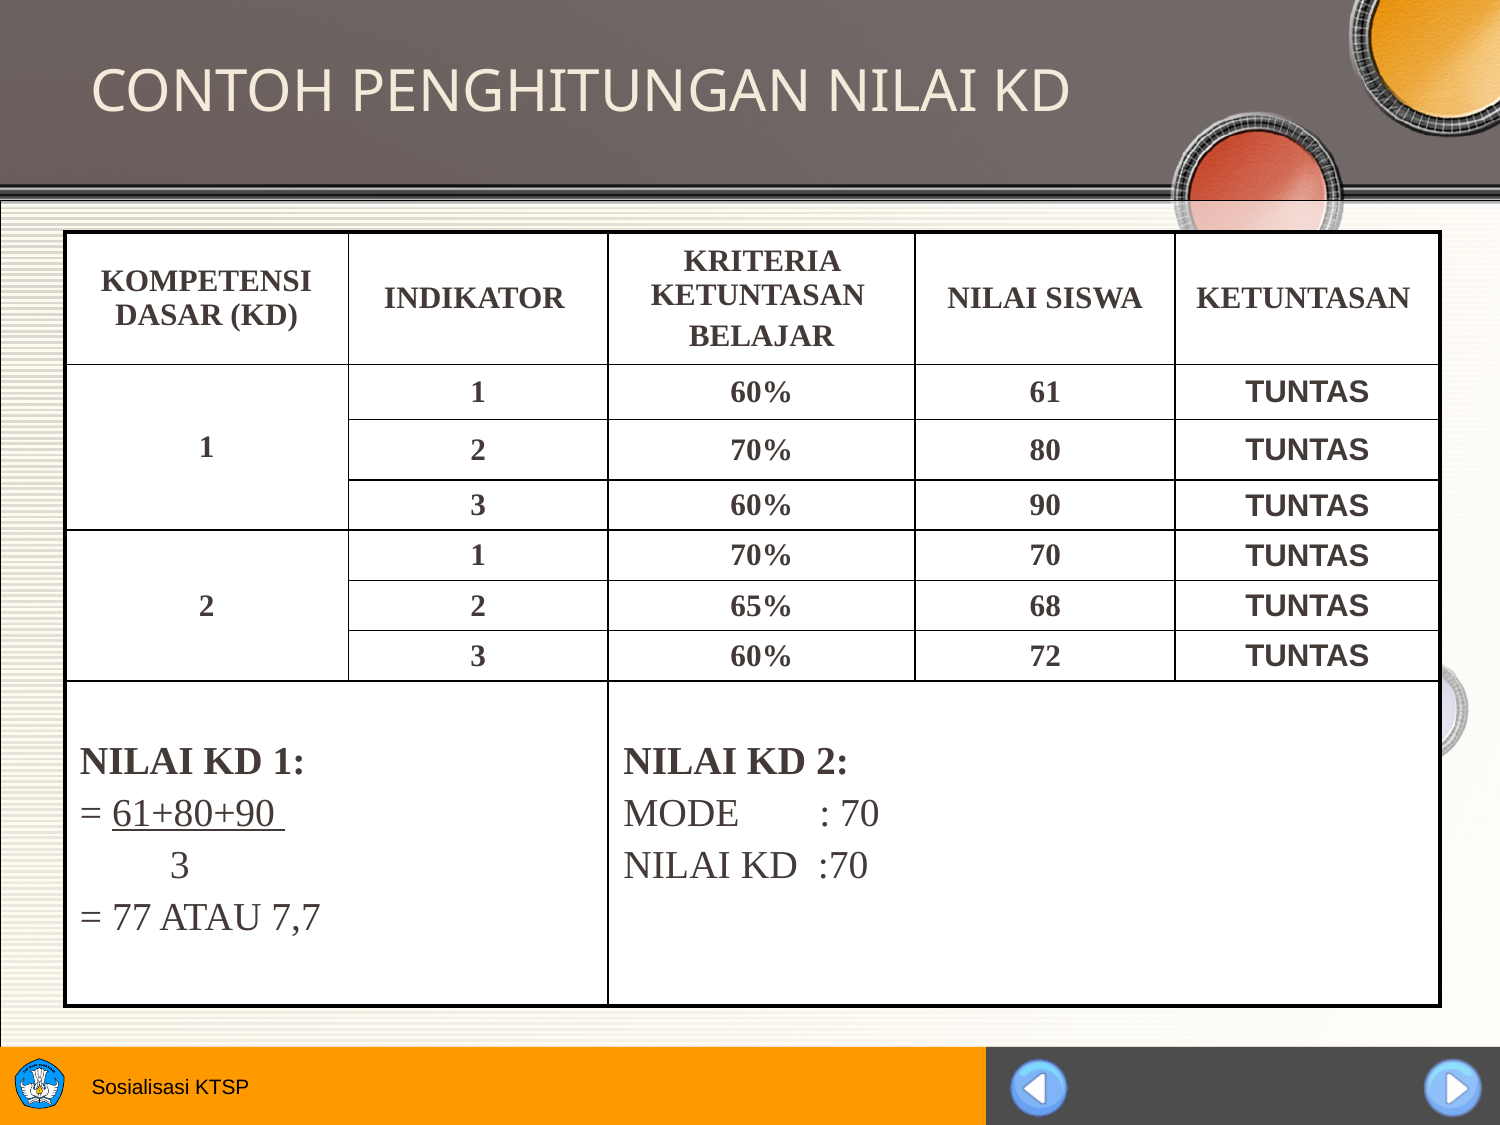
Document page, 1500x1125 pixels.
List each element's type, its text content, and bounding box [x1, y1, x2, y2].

table_cell 72 [916, 631, 1174, 680]
picture [1009, 1058, 1069, 1118]
table_cell 1 [349, 531, 607, 580]
table_header KOMPETENSI DASAR (KD) [67, 234, 348, 364]
table_cell NILAI KD 2: MODE : 70 NILAI KD :70 [609, 682, 1438, 1004]
table_cell 2 [349, 420, 607, 479]
picture [1423, 1058, 1483, 1118]
table_cell TUNTAS [1176, 365, 1438, 419]
table_cell 68 [916, 581, 1174, 630]
table_cell 2 [67, 531, 348, 680]
table_cell 1 [67, 365, 348, 529]
table_cell 70% [609, 420, 914, 479]
table_cell 60% [609, 365, 914, 419]
table_cell 70% [609, 531, 914, 580]
picture [0, 0, 1500, 200]
table_cell 3 [349, 481, 607, 529]
table_cell TUNTAS [1176, 581, 1438, 630]
table_cell TUNTAS [1176, 420, 1438, 479]
table_cell TUNTAS [1176, 481, 1438, 529]
table_cell 60% [609, 631, 914, 680]
table_header KETUNTASAN [1176, 234, 1438, 364]
table_cell 70 [916, 531, 1174, 580]
table_cell 2 [349, 581, 607, 630]
table_cell TUNTAS [1176, 631, 1438, 680]
table_cell 3 [349, 631, 607, 680]
table_cell 60% [609, 481, 914, 529]
table_cell TUNTAS [1176, 531, 1438, 580]
title CONTOH PENGHITUNGAN NILAI KD [1, 201, 1500, 1046]
table_header KRITERIA KETUNTASAN BELAJAR [609, 234, 914, 364]
table_header NILAI SISWA [916, 234, 1174, 364]
title CONTOH PENGHITUNGAN NILAI KD [74, 24, 1413, 151]
table_cell NILAI KD 1: = 61+80+90 3 = 77 ATAU 7,7 [67, 682, 607, 1004]
table_header INDIKATOR [349, 234, 607, 364]
table_cell 61 [916, 365, 1174, 419]
table_cell 80 [916, 420, 1174, 479]
table_cell 1 [349, 365, 607, 419]
table_cell 90 [916, 481, 1174, 529]
table_cell 65% [609, 581, 914, 630]
